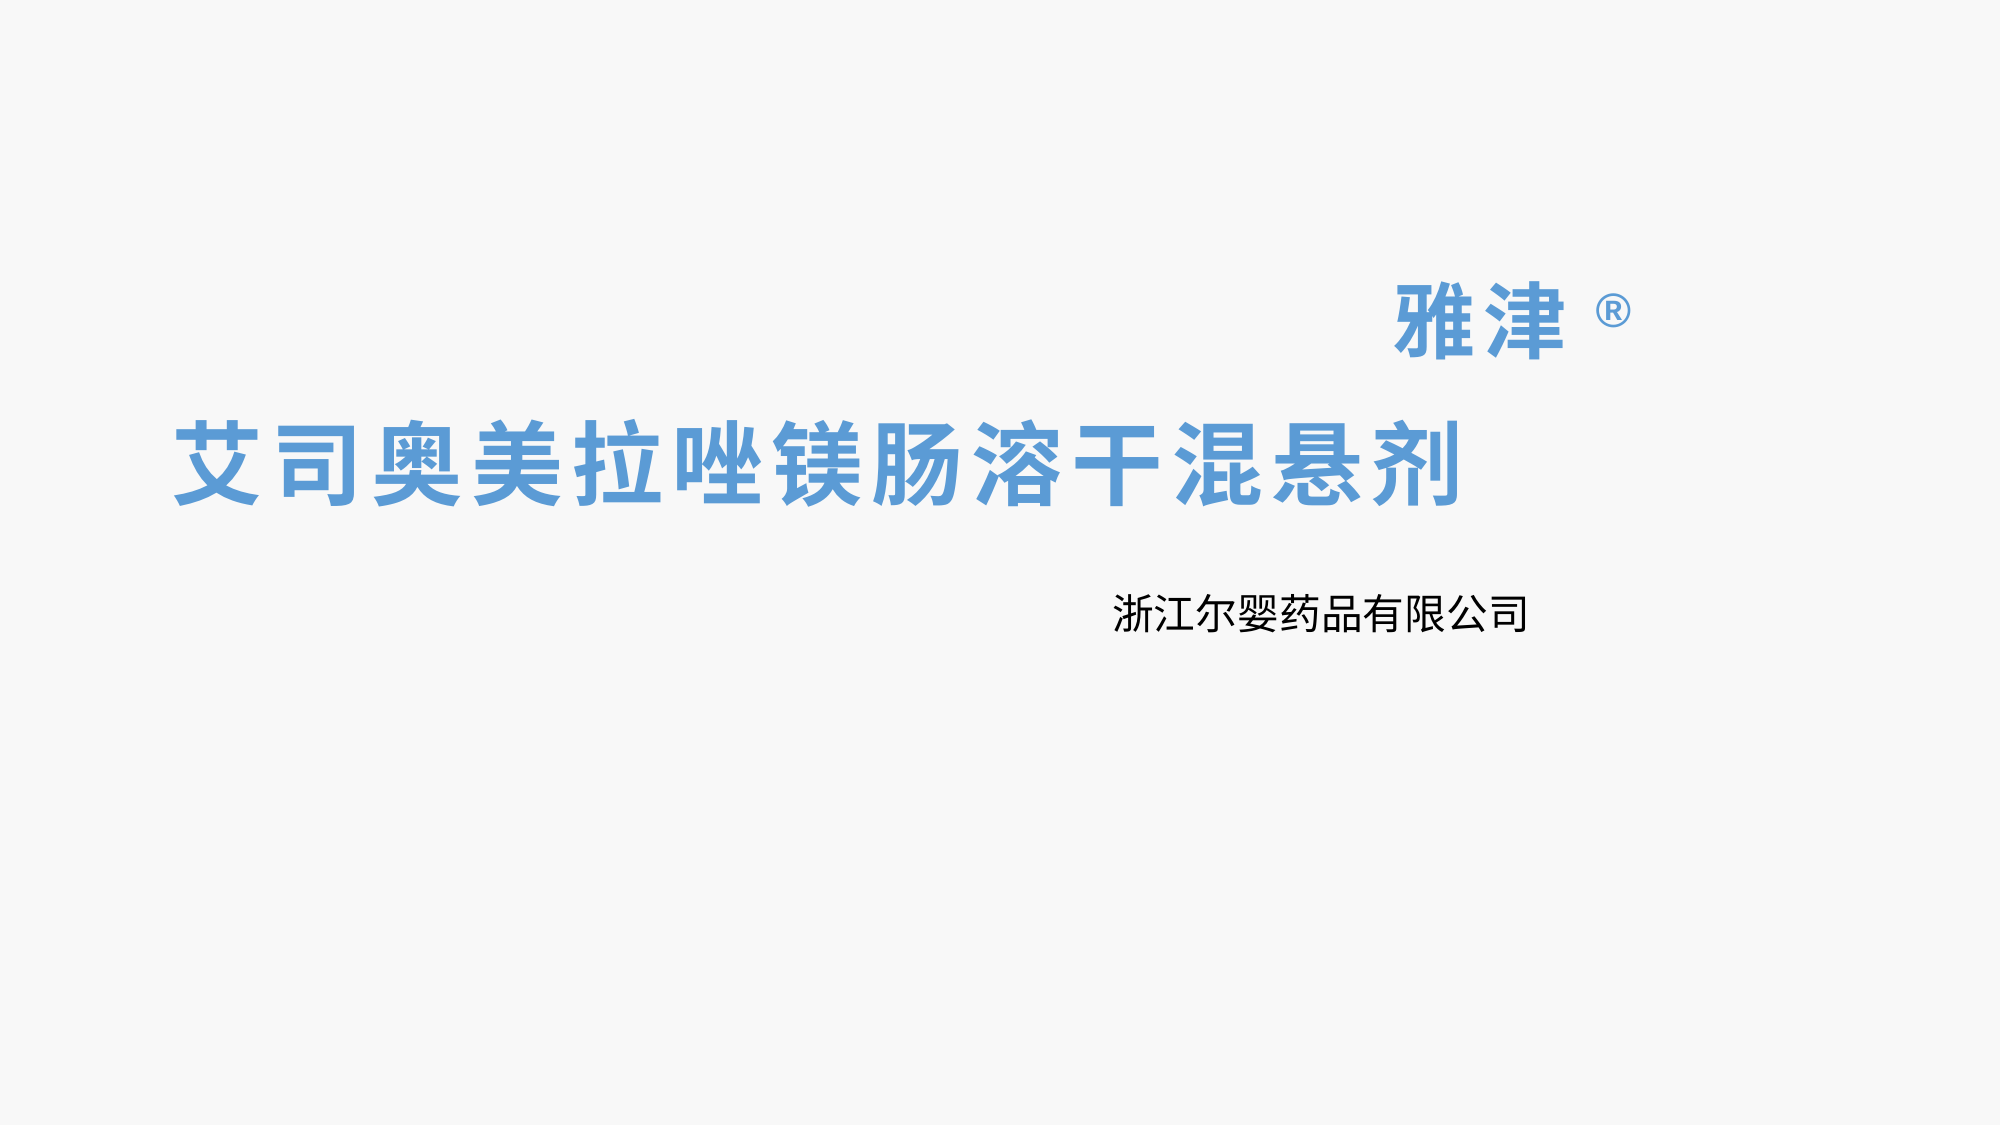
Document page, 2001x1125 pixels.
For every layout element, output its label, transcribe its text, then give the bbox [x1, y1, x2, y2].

text_box 艾司奥美拉唑镁肠溶干混悬剂 [156, 399, 1685, 525]
text_box 雅津® [1355, 261, 1669, 377]
text_box 浙江尔婴药品有限公司 [1097, 580, 1756, 646]
